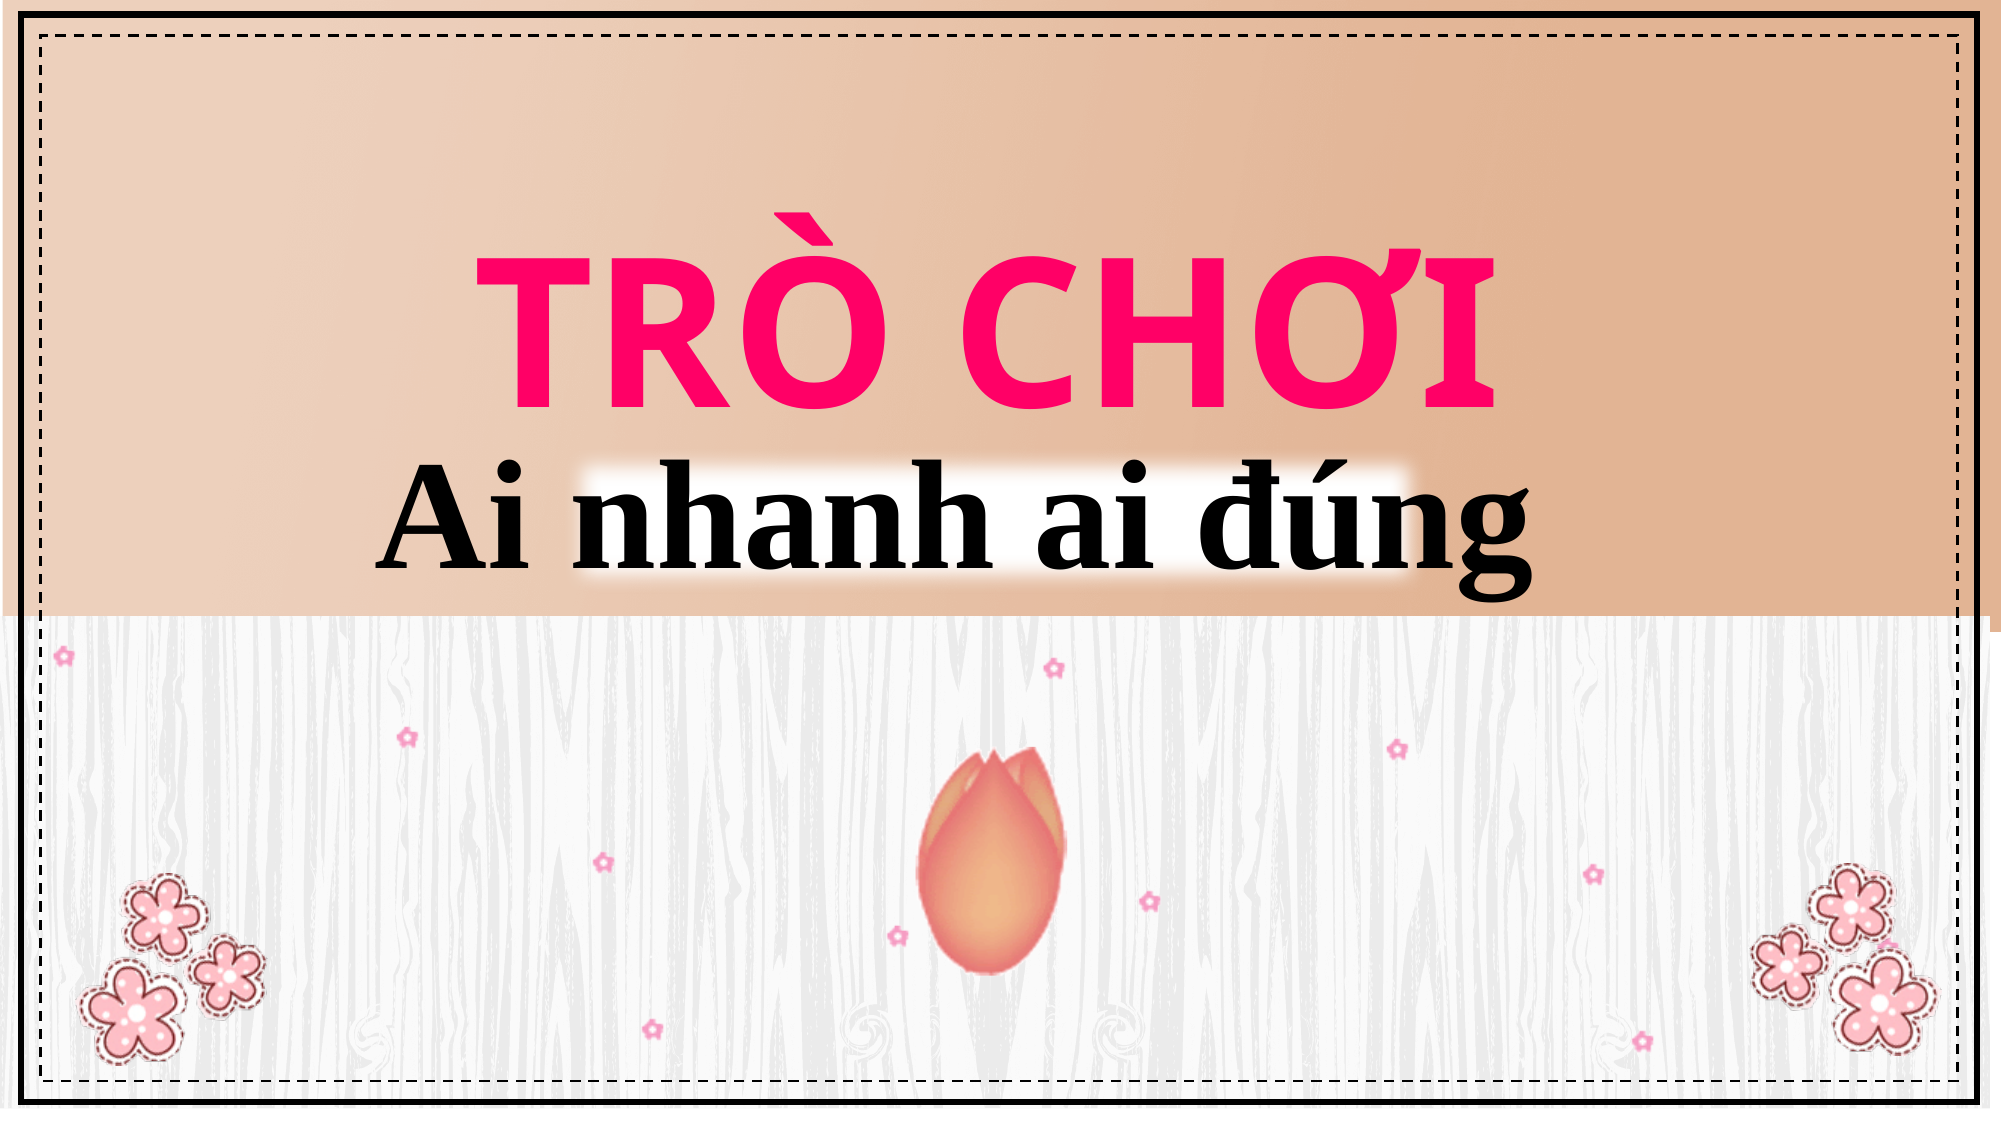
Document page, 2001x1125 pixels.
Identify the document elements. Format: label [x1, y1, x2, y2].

text_box [0, 616, 1990, 1109]
picture [2, 0, 2000, 1100]
